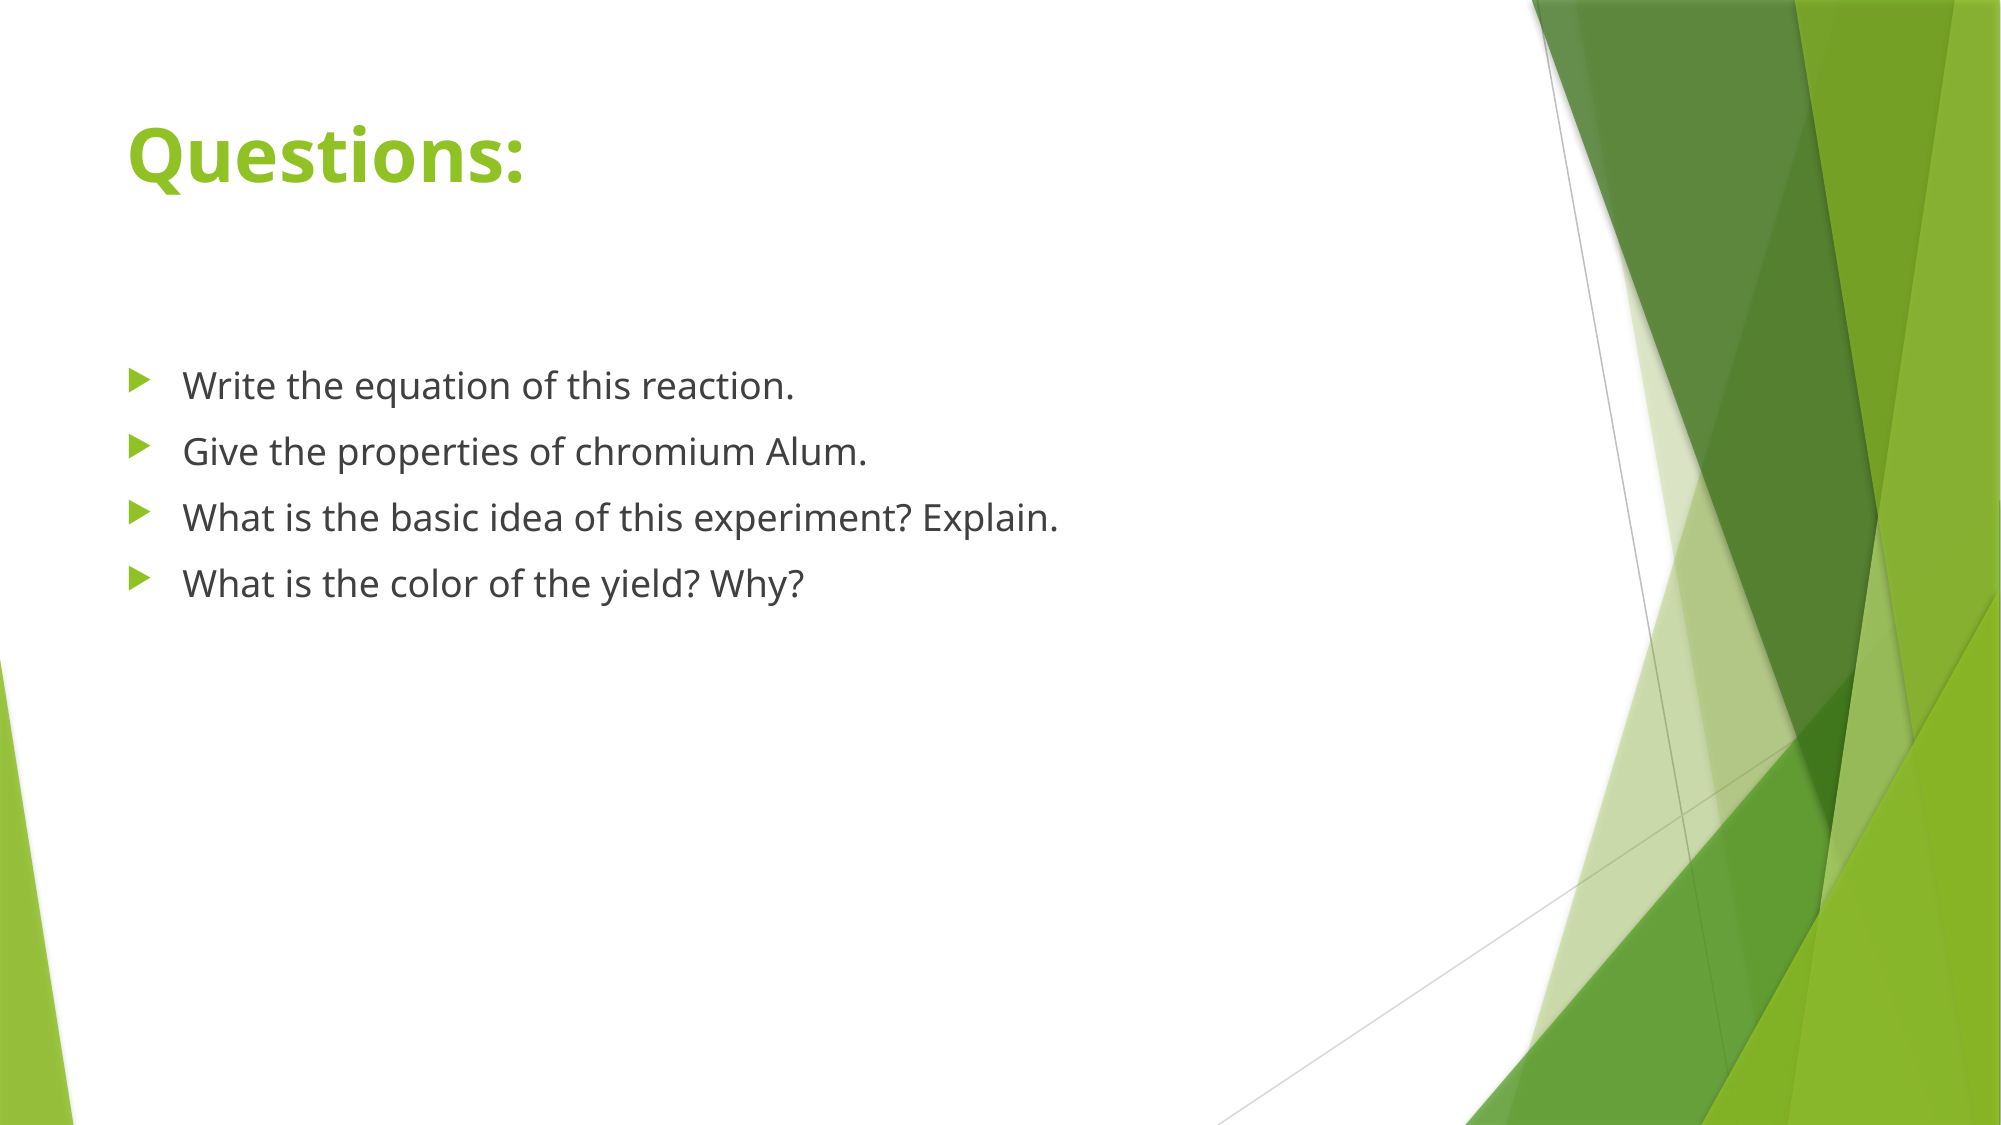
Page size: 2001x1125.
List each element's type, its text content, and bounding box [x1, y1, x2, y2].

title Questions: [111, 99, 1522, 317]
list Write the equation of this reaction. Give the properties of chromium Alum. What is the basic idea of this experiment? Explain. What is the color of the yield? Why? [111, 354, 1522, 992]
